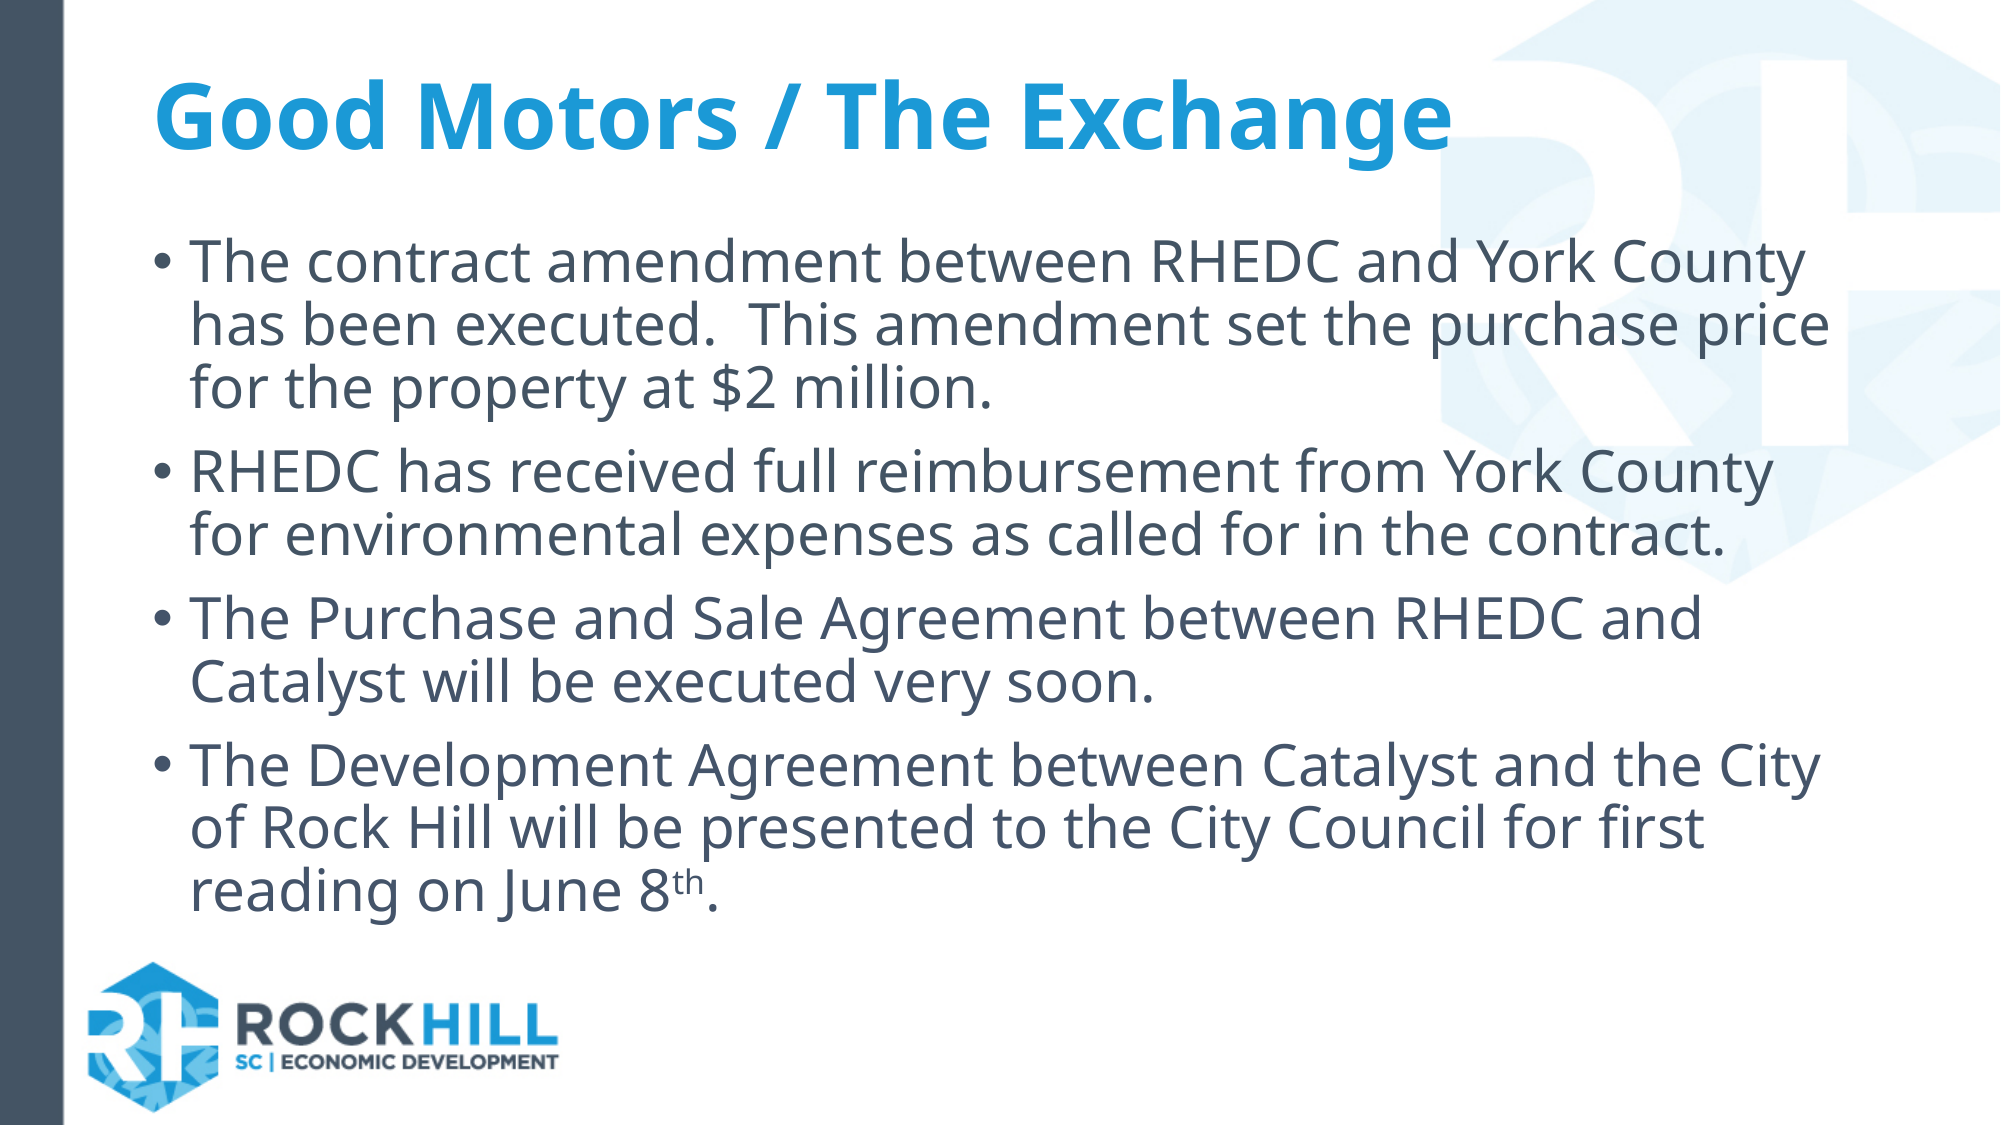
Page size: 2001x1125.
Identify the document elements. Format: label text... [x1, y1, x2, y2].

picture [0, 0, 2001, 1125]
title Good Motors / The Exchange [137, 45, 1863, 195]
list The contract amendment between RHEDC and York County has been executed. This amendment set the purchase price for the property at $2 million. RHEDC has received full reimbursement from York County for environmental expenses as called for in the contract. The Purchase and Sale Agreement between RHEDC and Catalyst will be executed very soon. The Development Agreement between Catalyst and the City of Rock Hill will be presented to the City Council for first reading on June 8th. [137, 224, 1878, 999]
